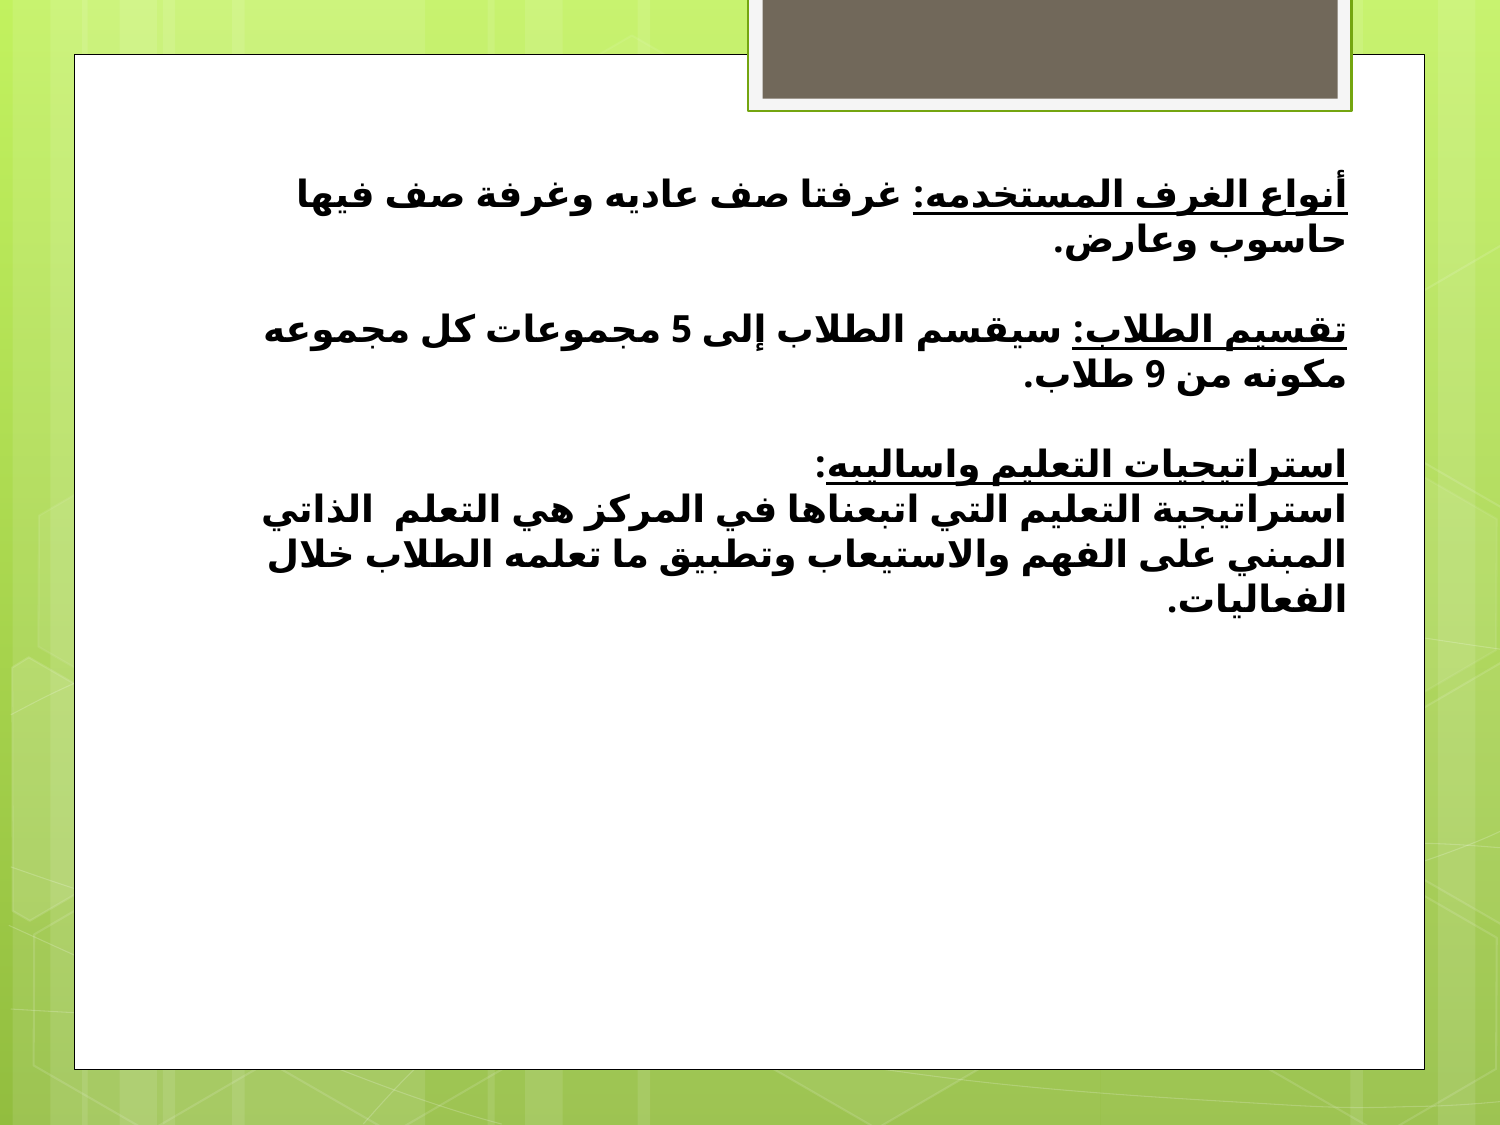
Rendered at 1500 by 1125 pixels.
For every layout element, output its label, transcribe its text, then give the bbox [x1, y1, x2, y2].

text_box أنواع الغرف المستخدمه: غرفتا صف عاديه وغرفة صف فيها حاسوب وعارض. تقسيم الطلاب: سيقسم الطلاب إلى 5 مجموعات كل مجموعه مكونه من 9 طلاب. استراتيجيات التعليم واساليبه: استراتيجية التعليم التي اتبعناها في المركز هي التعلم الذاتي المبني على الفهم والاستيعاب وتطبيق ما تعلمه الطلاب خلال الفعاليات. [174, 162, 1363, 673]
